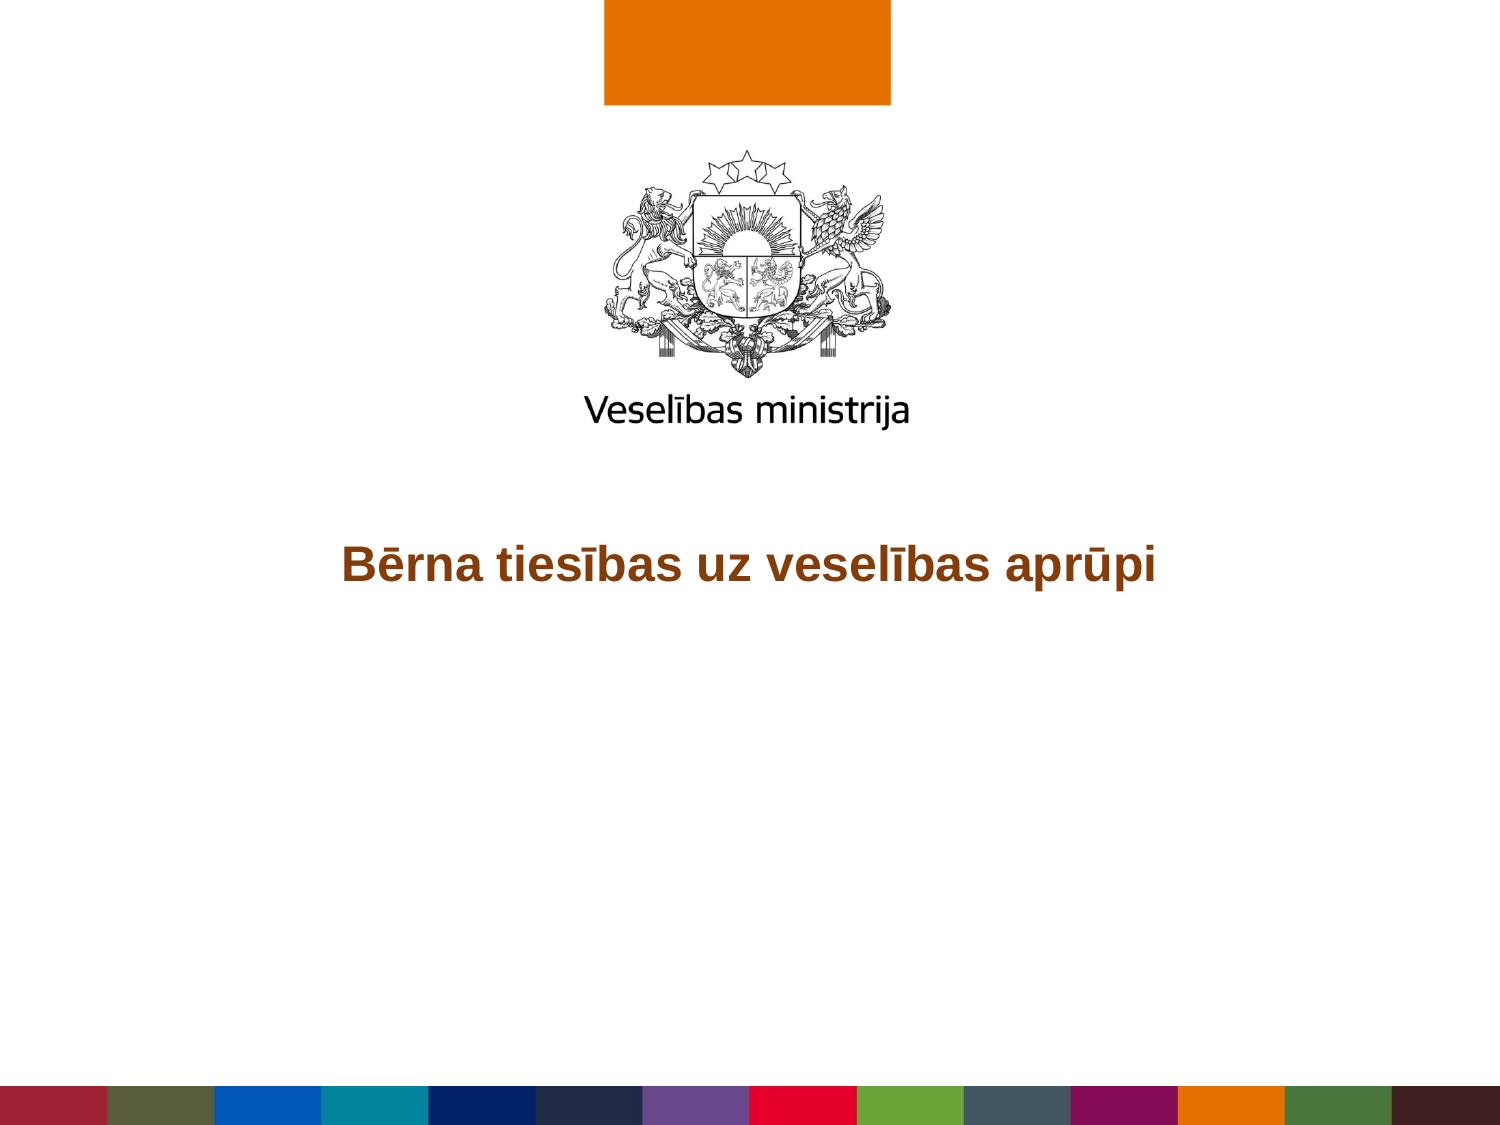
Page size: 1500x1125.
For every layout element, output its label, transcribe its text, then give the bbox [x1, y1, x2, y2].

picture [437, 0, 1058, 440]
title Bērna tiesības uz veselības aprūpi [112, 468, 1388, 664]
picture [326, 1086, 1500, 1125]
picture [0, 1086, 320, 1125]
